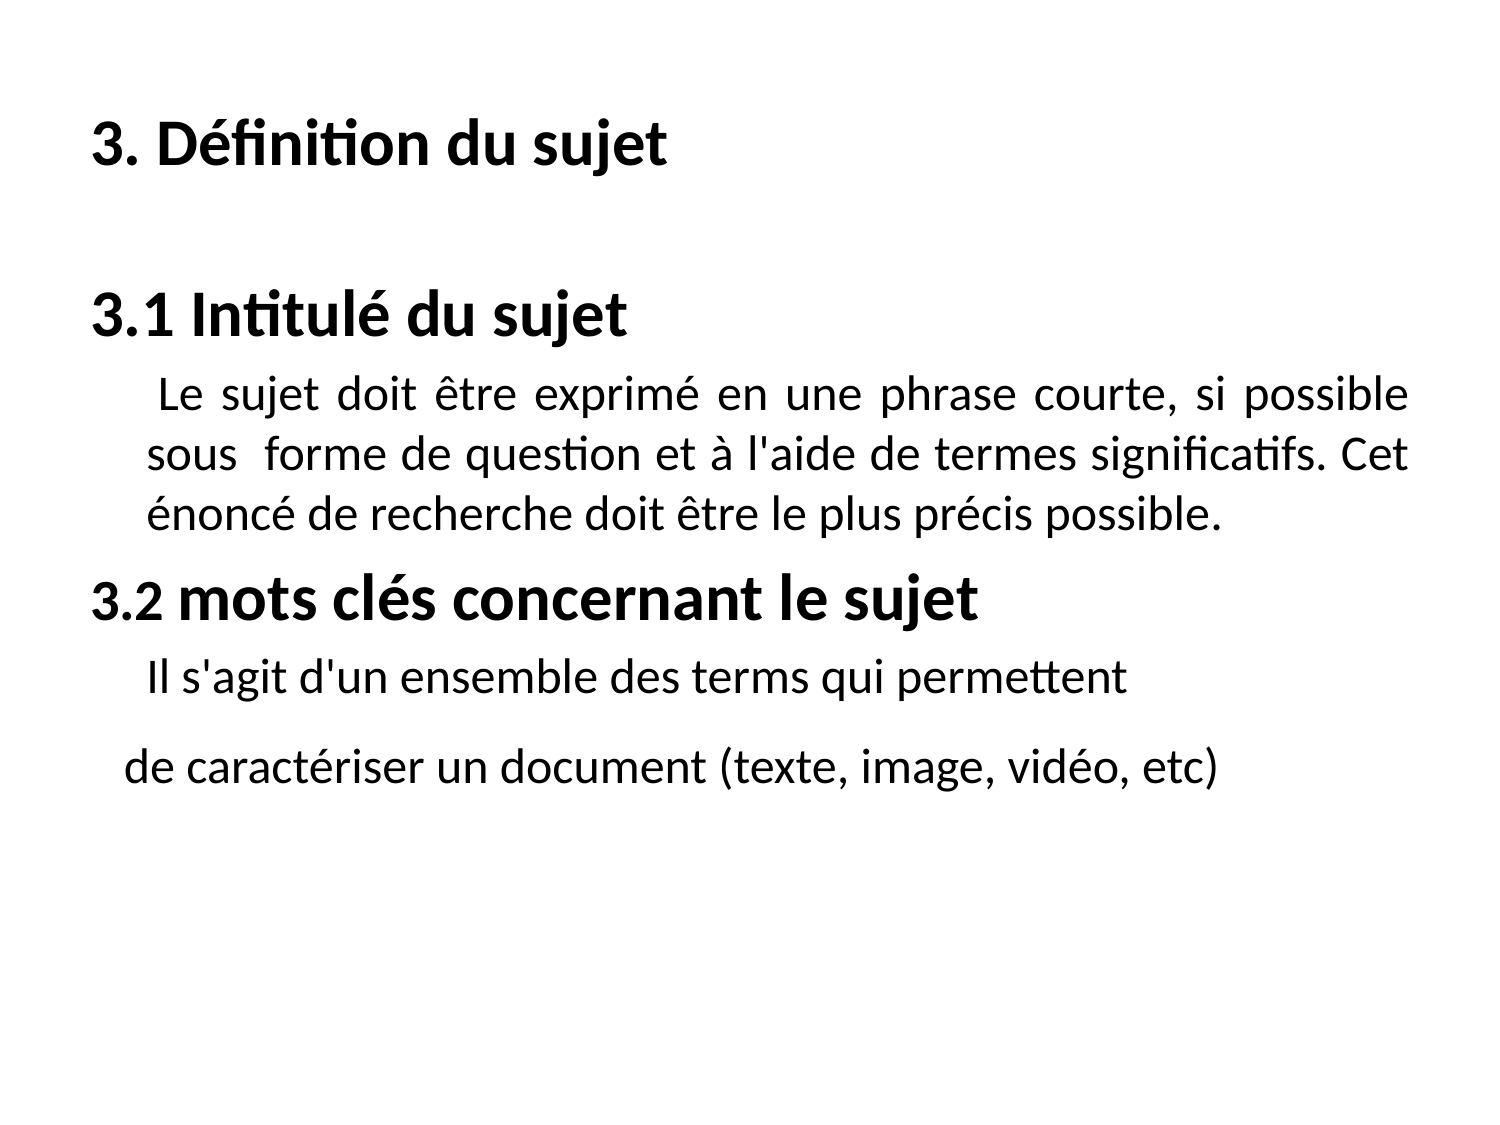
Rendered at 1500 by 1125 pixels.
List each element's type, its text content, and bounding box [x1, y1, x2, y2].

title 3. Définition du sujet [75, 45, 1425, 233]
list 3.1 Intitulé du sujet Le sujet doit être exprimé en une phrase courte, si possible sous forme de question et à l'aide de termes significatifs. Cet énoncé de recherche doit être le plus précis possible. 3.2 mots clés concernant le sujet Il s'agit d'un ensemble des terms qui permettent de caractériser un document (texte, image, vidéo, etc) [75, 262, 1425, 1005]
